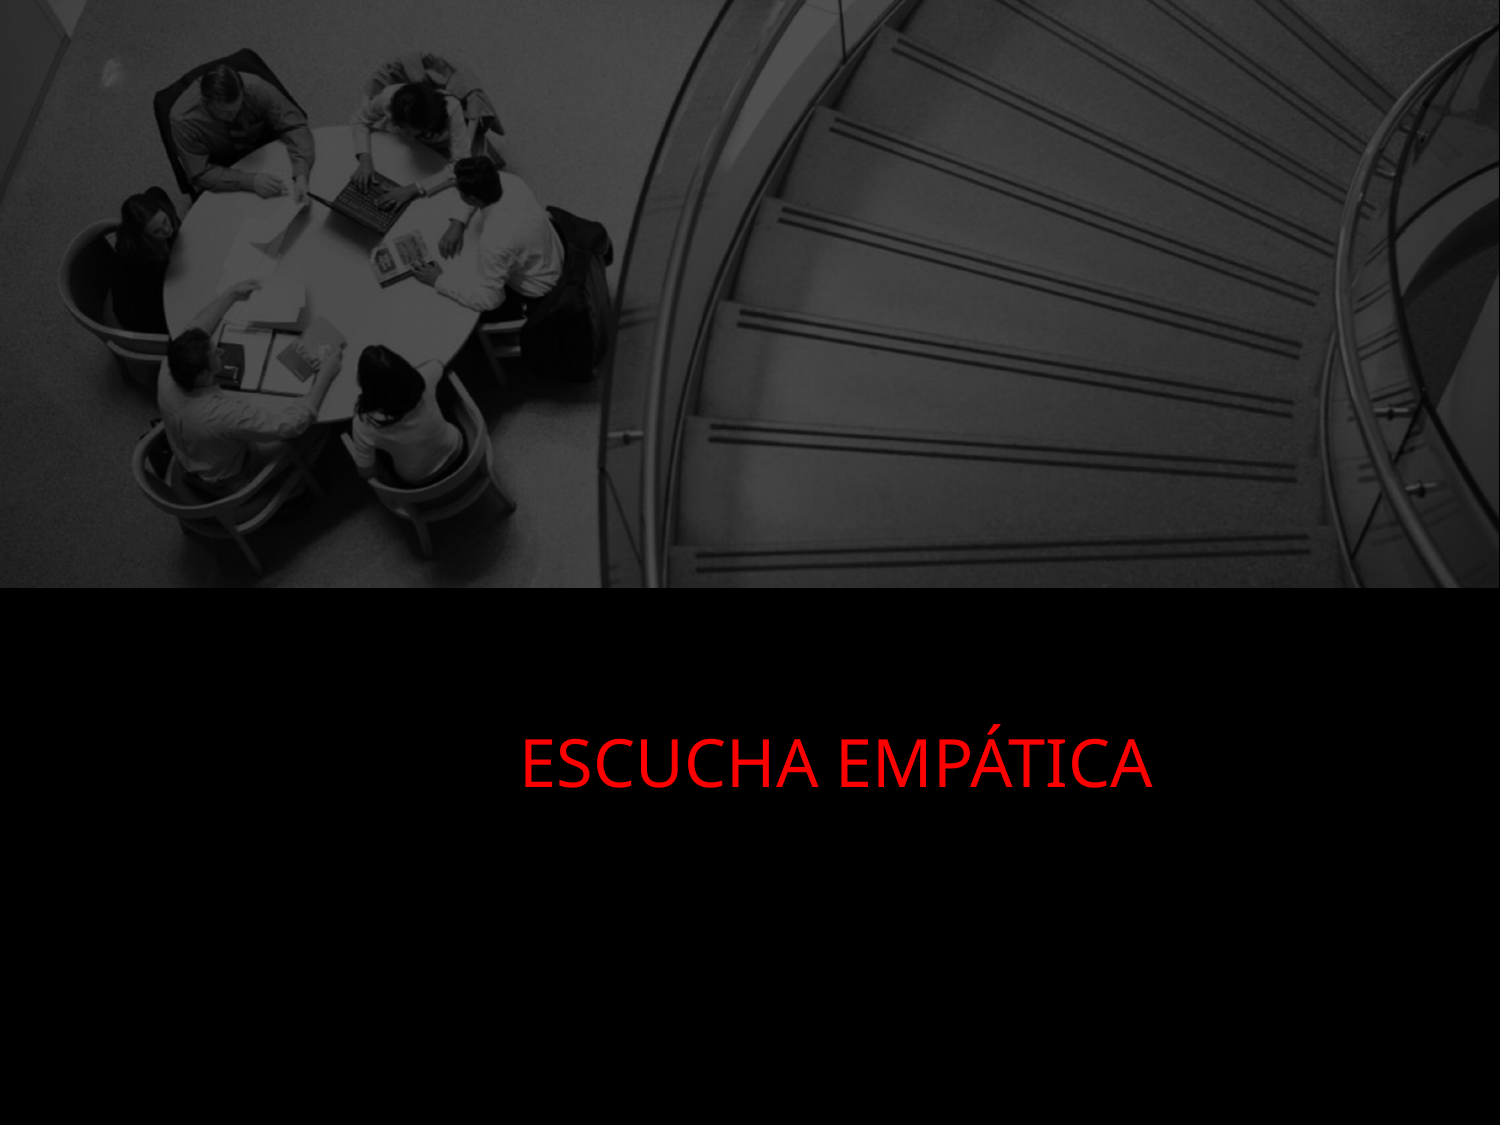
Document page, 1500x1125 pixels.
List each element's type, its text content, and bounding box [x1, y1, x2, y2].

text_box ESCUCHA EMPÁTICA [253, 713, 1420, 809]
picture [0, 0, 1500, 589]
